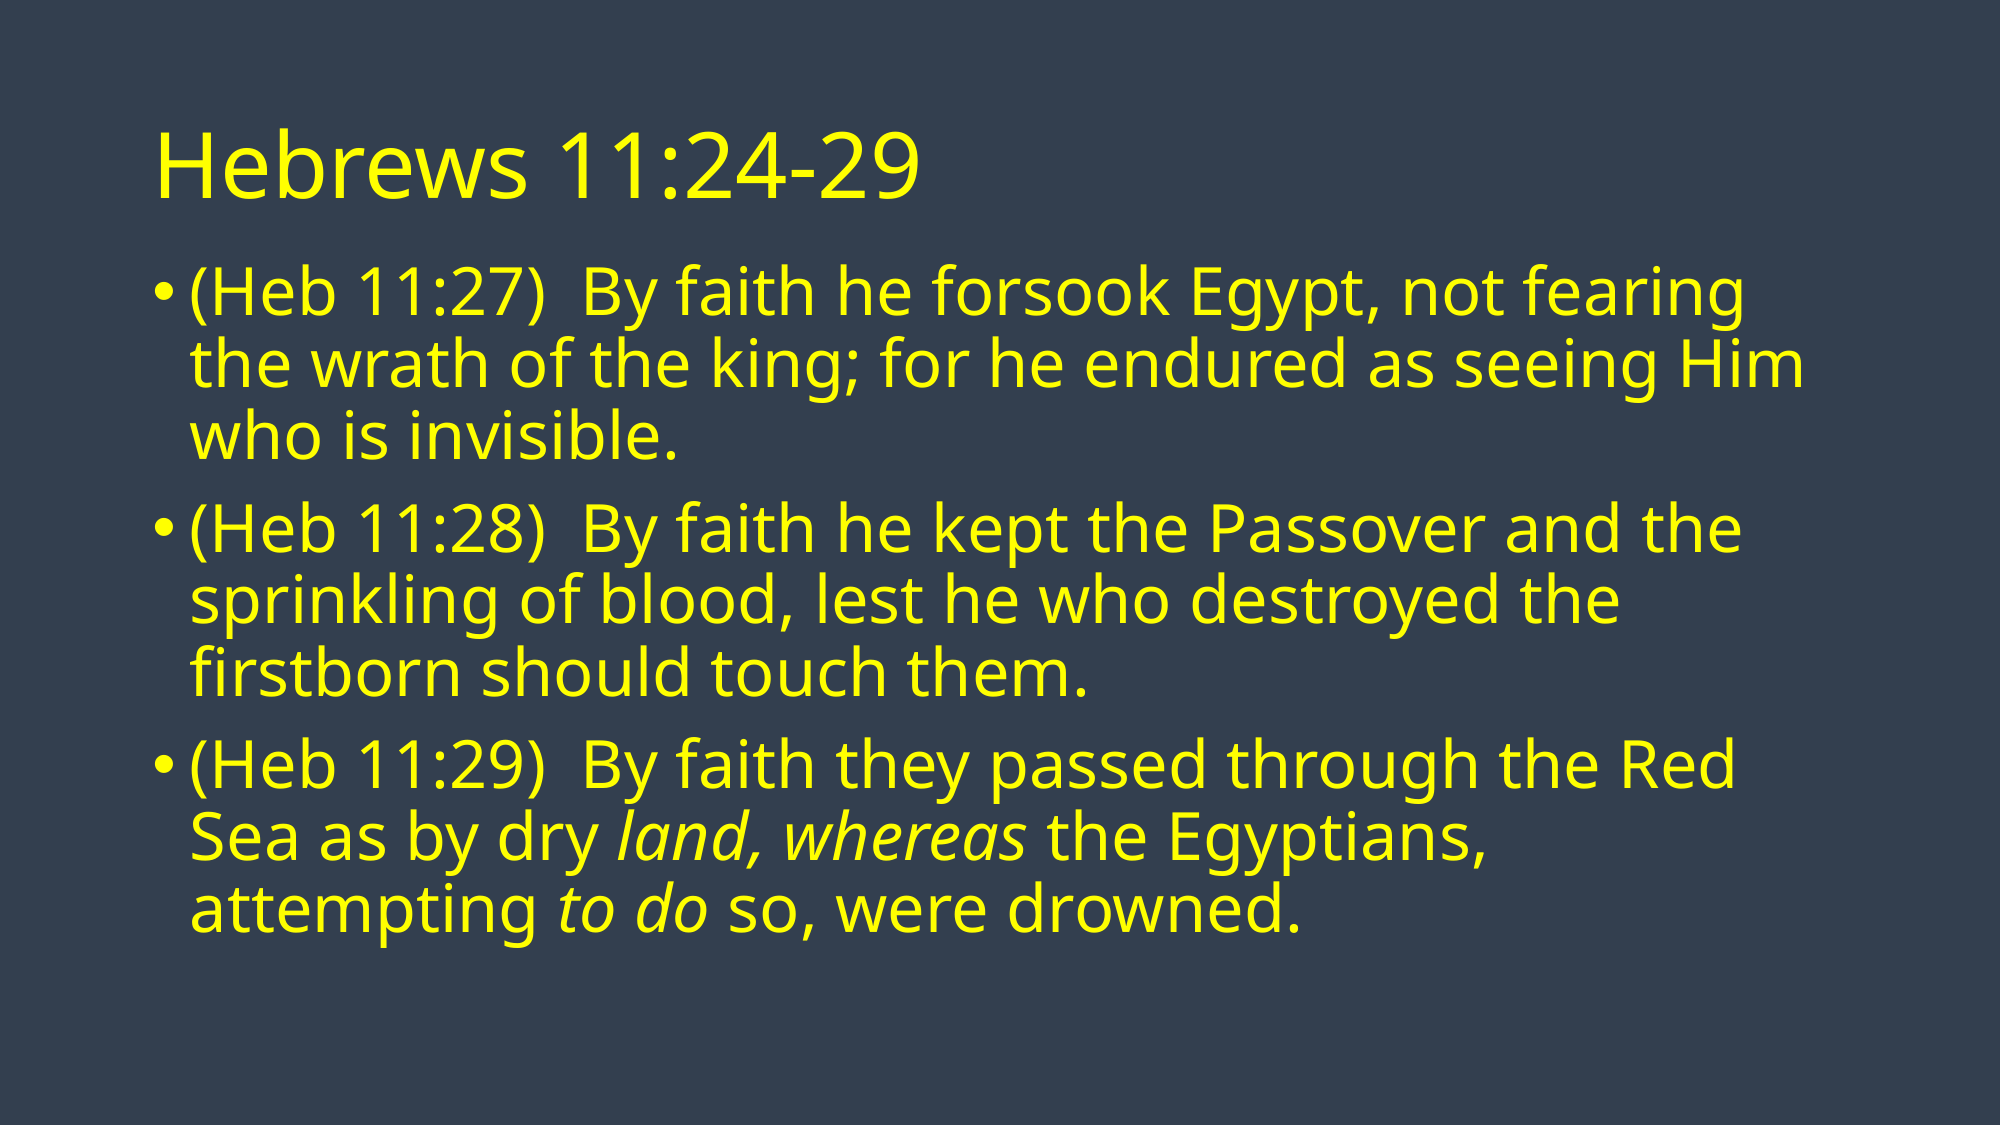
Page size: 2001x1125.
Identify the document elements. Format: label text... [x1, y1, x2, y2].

title Hebrews 11:24-29 [137, 59, 1863, 250]
list (Heb 11:27) By faith he forsook Egypt, not fearing the wrath of the king; for he endured as seeing Him who is invisible. (Heb 11:28) By faith he kept the Passover and the sprinkling of blood, lest he who destroyed the firstborn should touch them. (Heb 11:29) By faith they passed through the Red Sea as by dry land, whereas the Egyptians, attempting to do so, were drowned. [137, 250, 1863, 1014]
